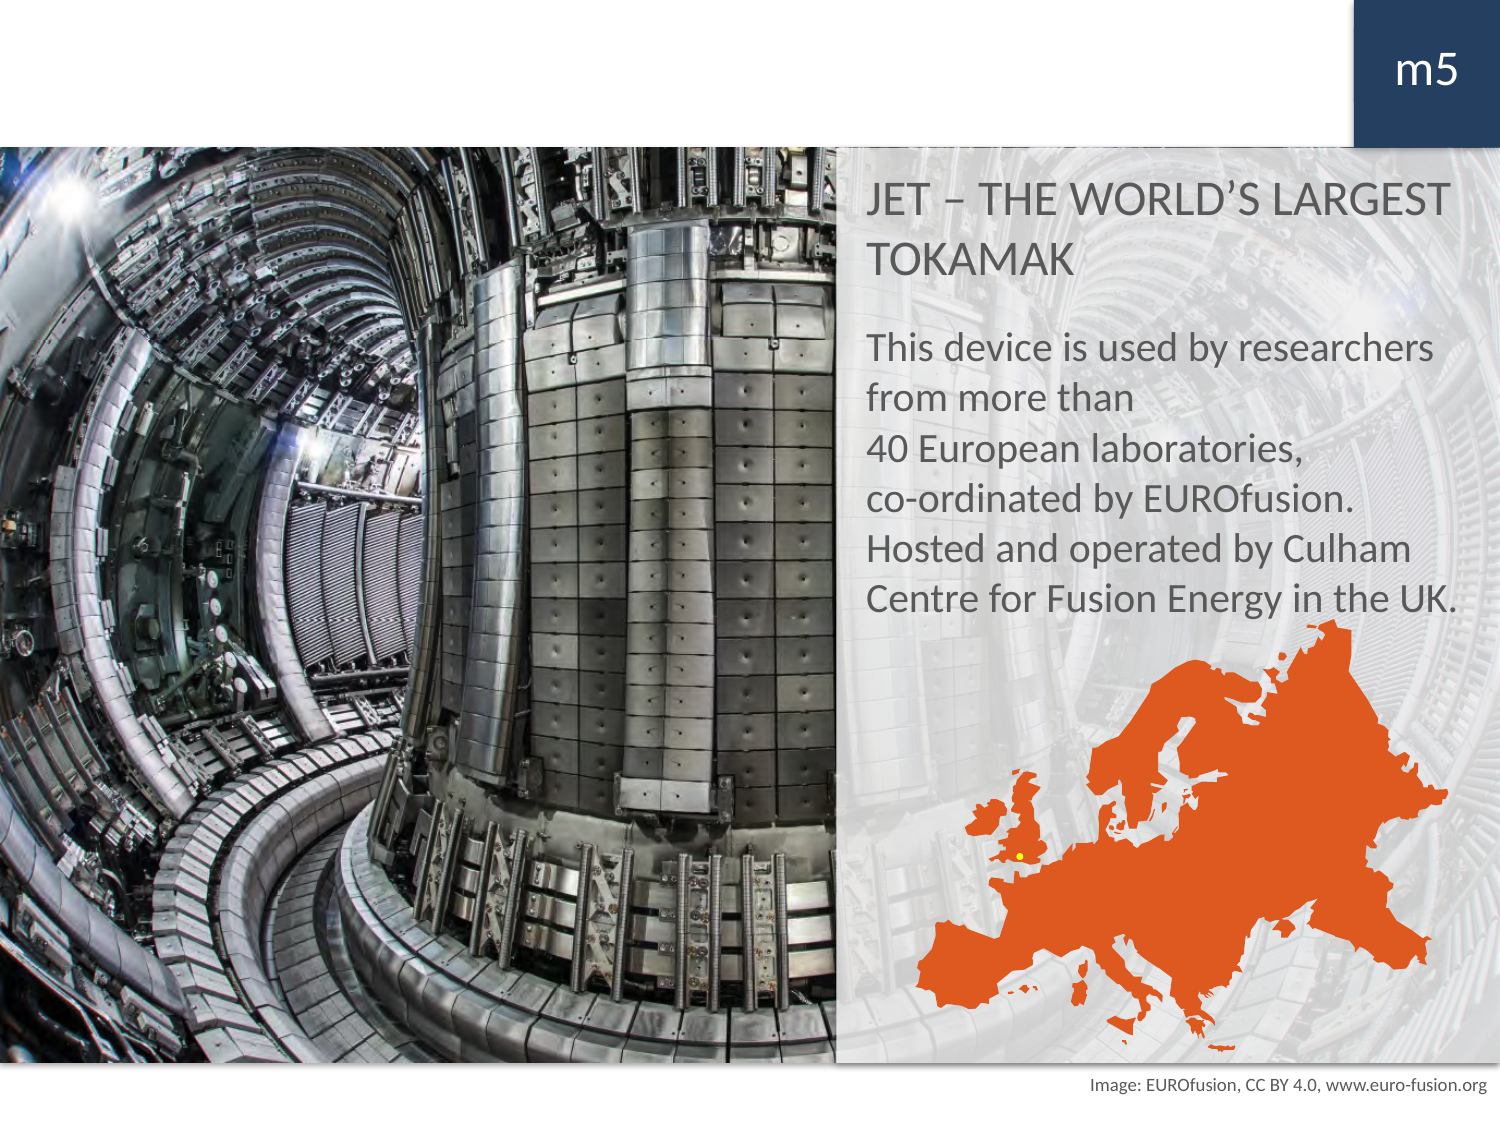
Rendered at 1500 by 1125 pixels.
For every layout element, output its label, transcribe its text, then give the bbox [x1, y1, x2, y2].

picture [0, 147, 1500, 1064]
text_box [1353, 0, 1500, 148]
text_box Image: EUROfusion, CC BY 4.0, www.euro-fusion.org [354, 1069, 1500, 1103]
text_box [915, 618, 1449, 1053]
